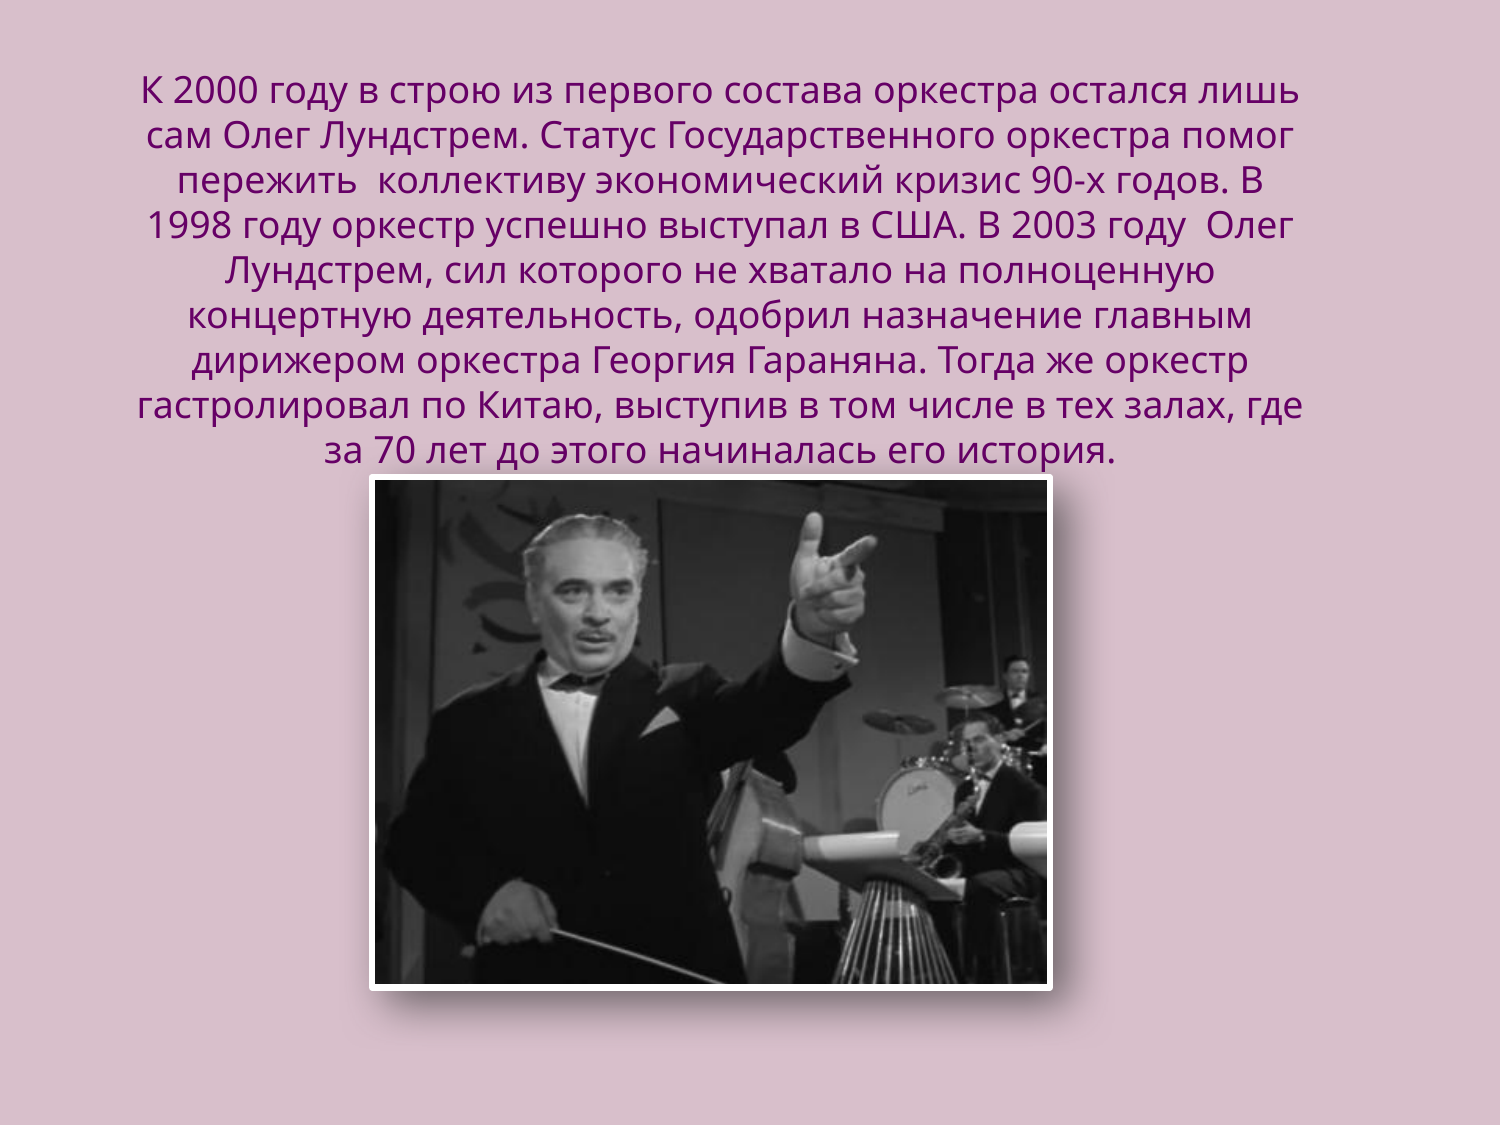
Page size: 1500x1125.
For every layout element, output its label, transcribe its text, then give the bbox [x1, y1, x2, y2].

text_box К 2000 году в строю из первого состава оркестра остался лишь сам Олег Лундстрем. Статус Государственного оркестра помог пережить коллективу экономический кризис 90-х годов. В 1998 году оркестр успешно выступал в США. В 2003 году Олег Лундстрем, сил которого не хватало на полноценную концертную деятельность, одобрил назначение главным дирижером оркестра Георгия Гараняна. Тогда же оркестр гастролировал по Китаю, выступив в том числе в тех залах, где за 70 лет до этого начиналась его история. [117, 58, 1325, 479]
picture [374, 480, 1048, 985]
